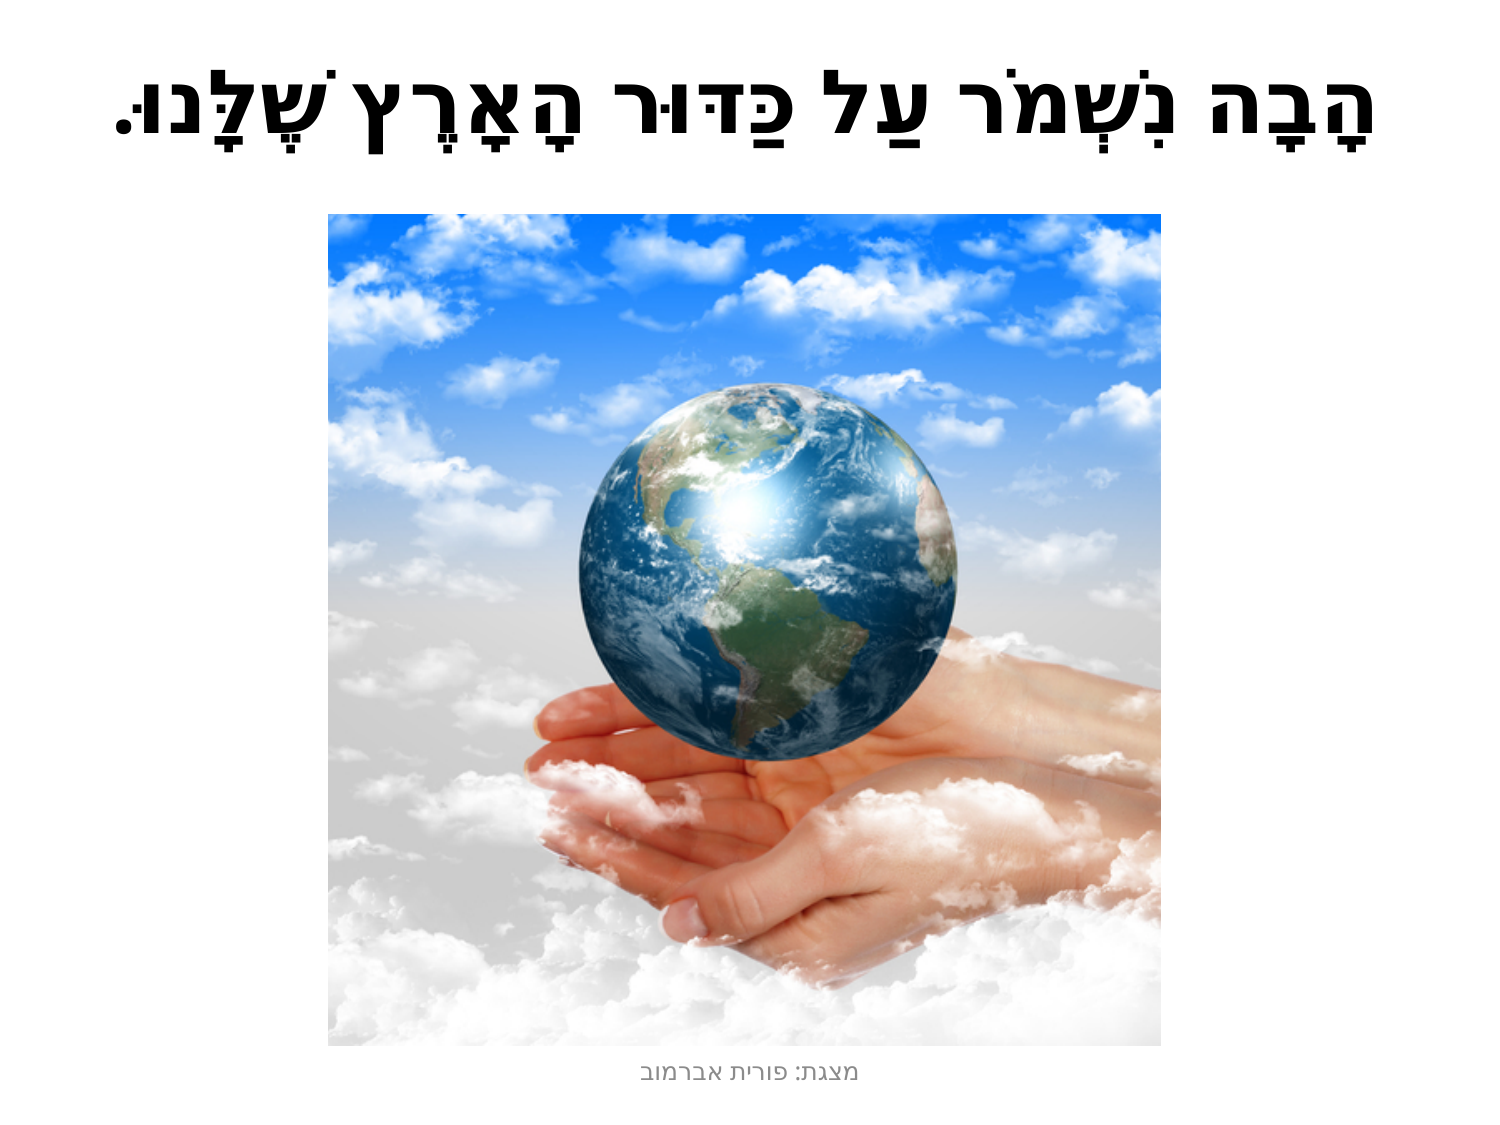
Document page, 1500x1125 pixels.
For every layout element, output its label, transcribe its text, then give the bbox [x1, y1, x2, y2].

picture [328, 214, 1161, 1047]
footer מצגת: פורית אברמוב [512, 1055, 988, 1103]
title הָבָה נִשְׁמֹר עַל כַּדּוּר הָאָרֶץ שֶׁלָּנוּ. [0, 4, 1499, 192]
